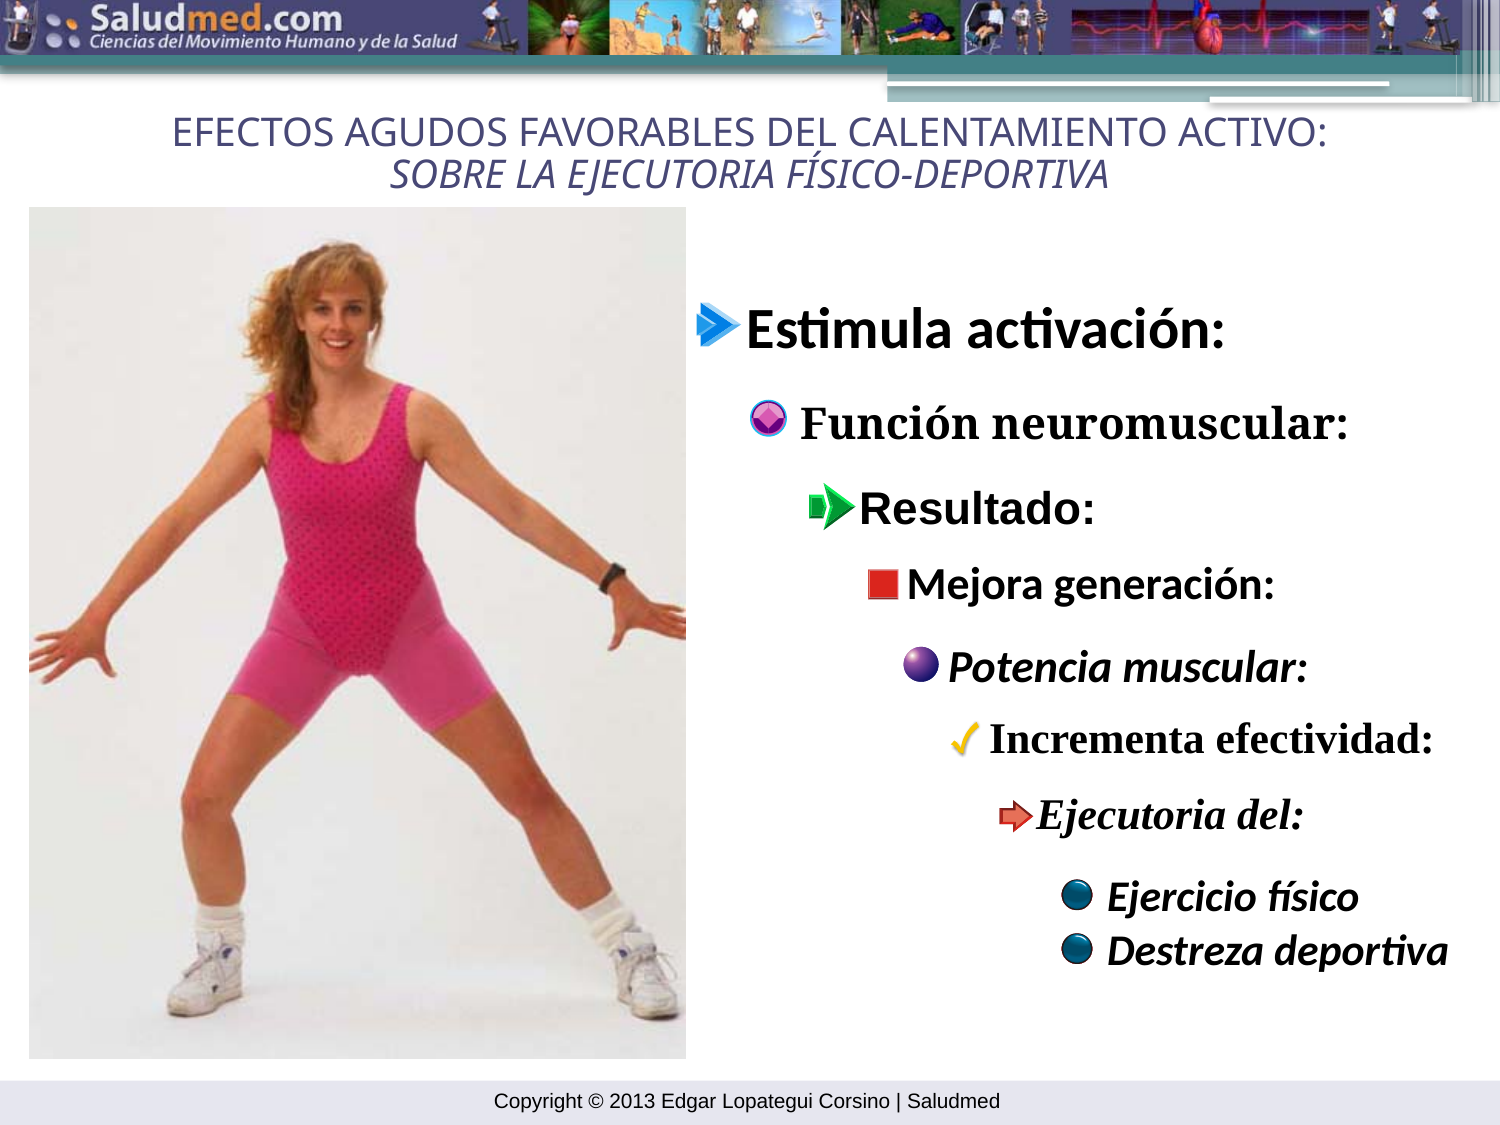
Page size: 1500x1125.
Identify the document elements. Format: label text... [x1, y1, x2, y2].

picture [1061, 879, 1093, 911]
picture [1061, 932, 1093, 965]
picture [867, 568, 899, 600]
text_box Potencia muscular: [933, 635, 1500, 700]
picture [749, 399, 796, 445]
picture [29, 207, 686, 1059]
picture [696, 302, 742, 347]
text_box Estimula activación: [732, 290, 1447, 369]
picture [950, 719, 982, 759]
text_box EFECTOS AGUDOS FAVORABLES DEL CALENTAMIENTO ACTIVO: SOBRE LA EJECUTORIA FÍSICO-DEPORTIVA [0, 137, 1500, 220]
picture [903, 646, 943, 682]
picture [0, 0, 1460, 55]
text_box Resultado: [845, 477, 1483, 542]
text_box Incrementa efectividad: [974, 708, 1500, 770]
text_box Función neuromuscular: [785, 387, 1436, 456]
picture [999, 799, 1034, 833]
text_box Ejecutoria del: [1021, 784, 1500, 847]
picture [808, 482, 856, 531]
text_box Ejercicio físico [1092, 866, 1500, 920]
text_box Mejora generación: [891, 552, 1471, 617]
text_box Destreza deportiva [1092, 920, 1500, 983]
